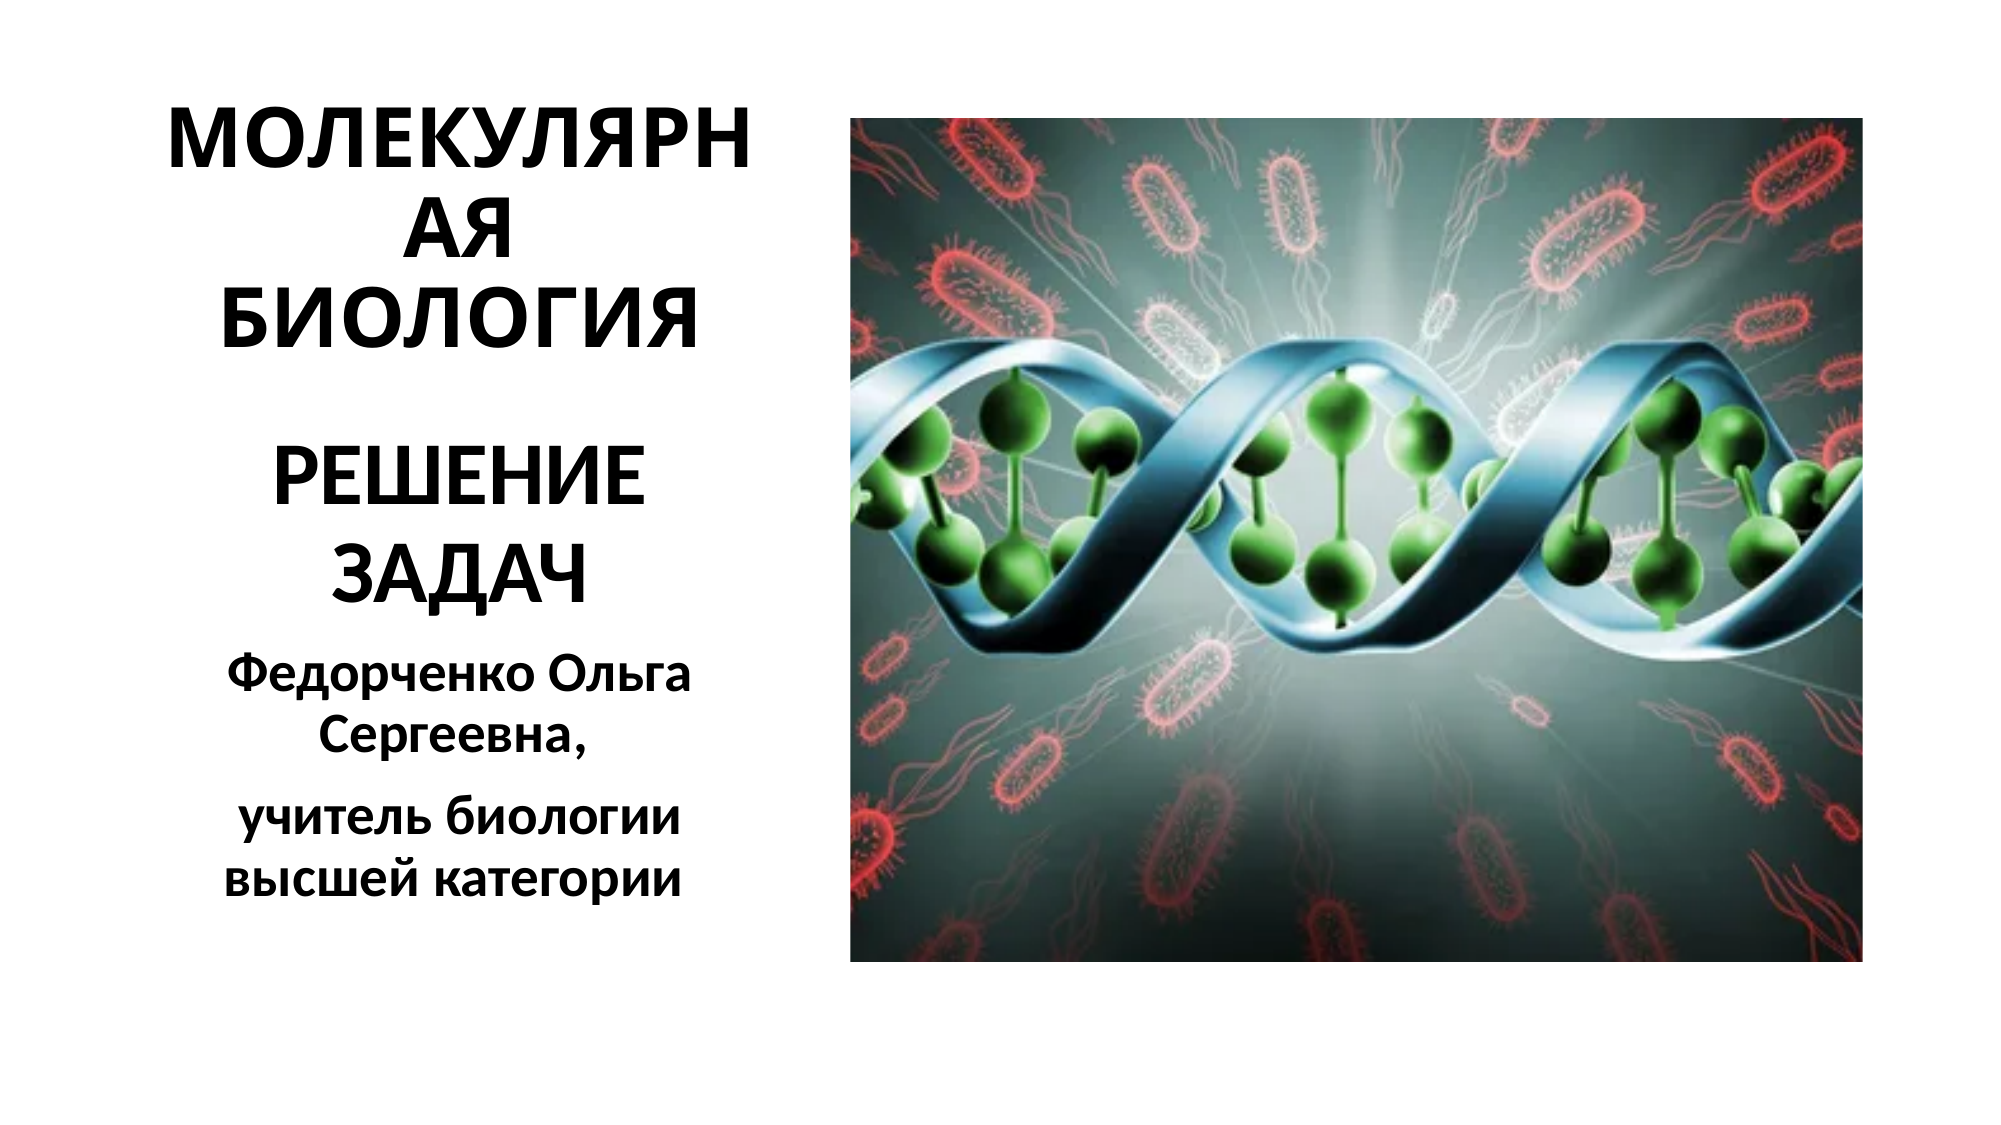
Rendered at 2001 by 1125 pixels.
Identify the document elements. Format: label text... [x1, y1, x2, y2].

picture [850, 118, 1863, 962]
list РЕШЕНИЕ ЗАДАЧ Федорченко Ольга Сергеевна, учитель биологии высшей категории [137, 420, 783, 919]
title МОЛЕКУЛЯРНАЯ БИОЛОГИЯ [137, 75, 783, 373]
